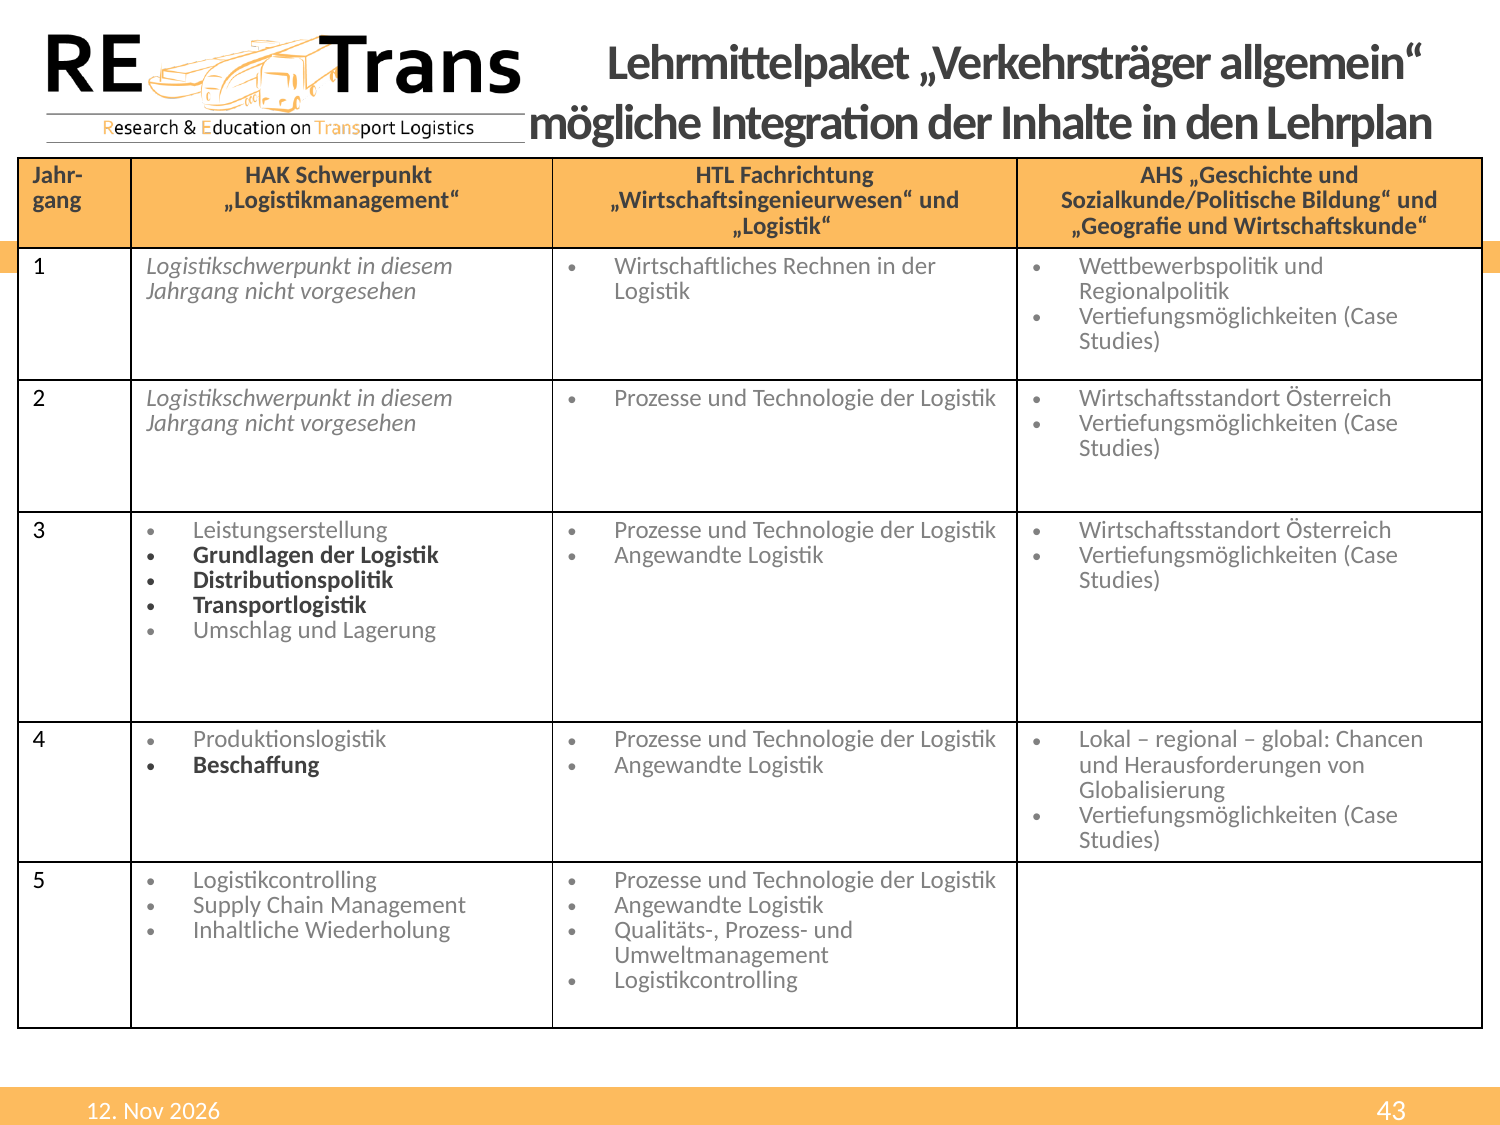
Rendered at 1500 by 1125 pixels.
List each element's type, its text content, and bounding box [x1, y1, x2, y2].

table_cell Prozesse und Technologie der Logistik Angewandte Logistik Qualitäts-, Prozess- und Umweltmanagement Logistikcontrolling [553, 863, 1016, 1027]
slide_number 43 [1246, 1082, 1422, 1125]
table_cell Prozesse und Technologie der Logistik Angewandte Logistik [553, 513, 1016, 721]
table_cell Wirtschaftsstandort Österreich Vertiefungsmöglichkeiten (Case Studies) [1018, 513, 1481, 721]
table_header Jahr-gang [19, 159, 130, 247]
table_cell Logistikschwerpunkt in diesem Jahrgang nicht vorgesehen [132, 381, 552, 511]
table_cell Leistungserstellung Grundlagen der Logistik Distributionspolitik Transportlogistik Umschlag und Lagerung [132, 513, 552, 721]
table_cell Prozesse und Technologie der Logistik [553, 381, 1016, 511]
table_cell Wirtschaftsstandort Österreich Vertiefungsmöglichkeiten (Case Studies) [1018, 381, 1481, 511]
table_cell 5 [19, 863, 130, 1027]
table_cell 2 [19, 381, 130, 511]
table_cell Logistikschwerpunkt in diesem Jahrgang nicht vorgesehen [132, 249, 552, 379]
table_cell Wirtschaftliches Rechnen in der Logistik [553, 249, 1016, 379]
table_header HTL Fachrichtung „Wirtschaftsingenieurwesen“ und „Logistik“ [553, 185, 1016, 247]
table_header AHS „Geschichte und Sozialkunde/Politische Bildung“ und „Geografie und Wirtschaftskunde“ [1018, 159, 1481, 247]
table_cell 4 [19, 723, 130, 861]
table_header HAK Schwerpunkt „Logistikmanagement“ [132, 159, 552, 247]
picture [41, 18, 525, 144]
slide_number Apr-17 [71, 1082, 547, 1125]
table_cell 3 [19, 513, 130, 721]
table_cell Produktionslogistik Beschaffung [132, 723, 552, 861]
table_cell 1 [19, 249, 130, 379]
table_cell Lokal – regional – global: Chancen und Herausforderungen von Globalisierung Vertiefungsmöglichkeiten (Case Studies) [1018, 723, 1481, 861]
table_cell Logistikcontrolling Supply Chain Management Inhaltliche Wiederholung [132, 863, 552, 1027]
table_cell Prozesse und Technologie der Logistik Angewandte Logistik [553, 723, 1016, 861]
table_cell Wettbewerbspolitik und Regionalpolitik Vertiefungsmöglichkeiten (Case Studies) [1018, 249, 1481, 379]
table_cell [1018, 863, 1481, 1027]
text_box Lehrmittelpaket „Verkehrsträger allgemein“ mögliche Integration der Inhalte in den Lehrplan [371, 21, 1449, 185]
